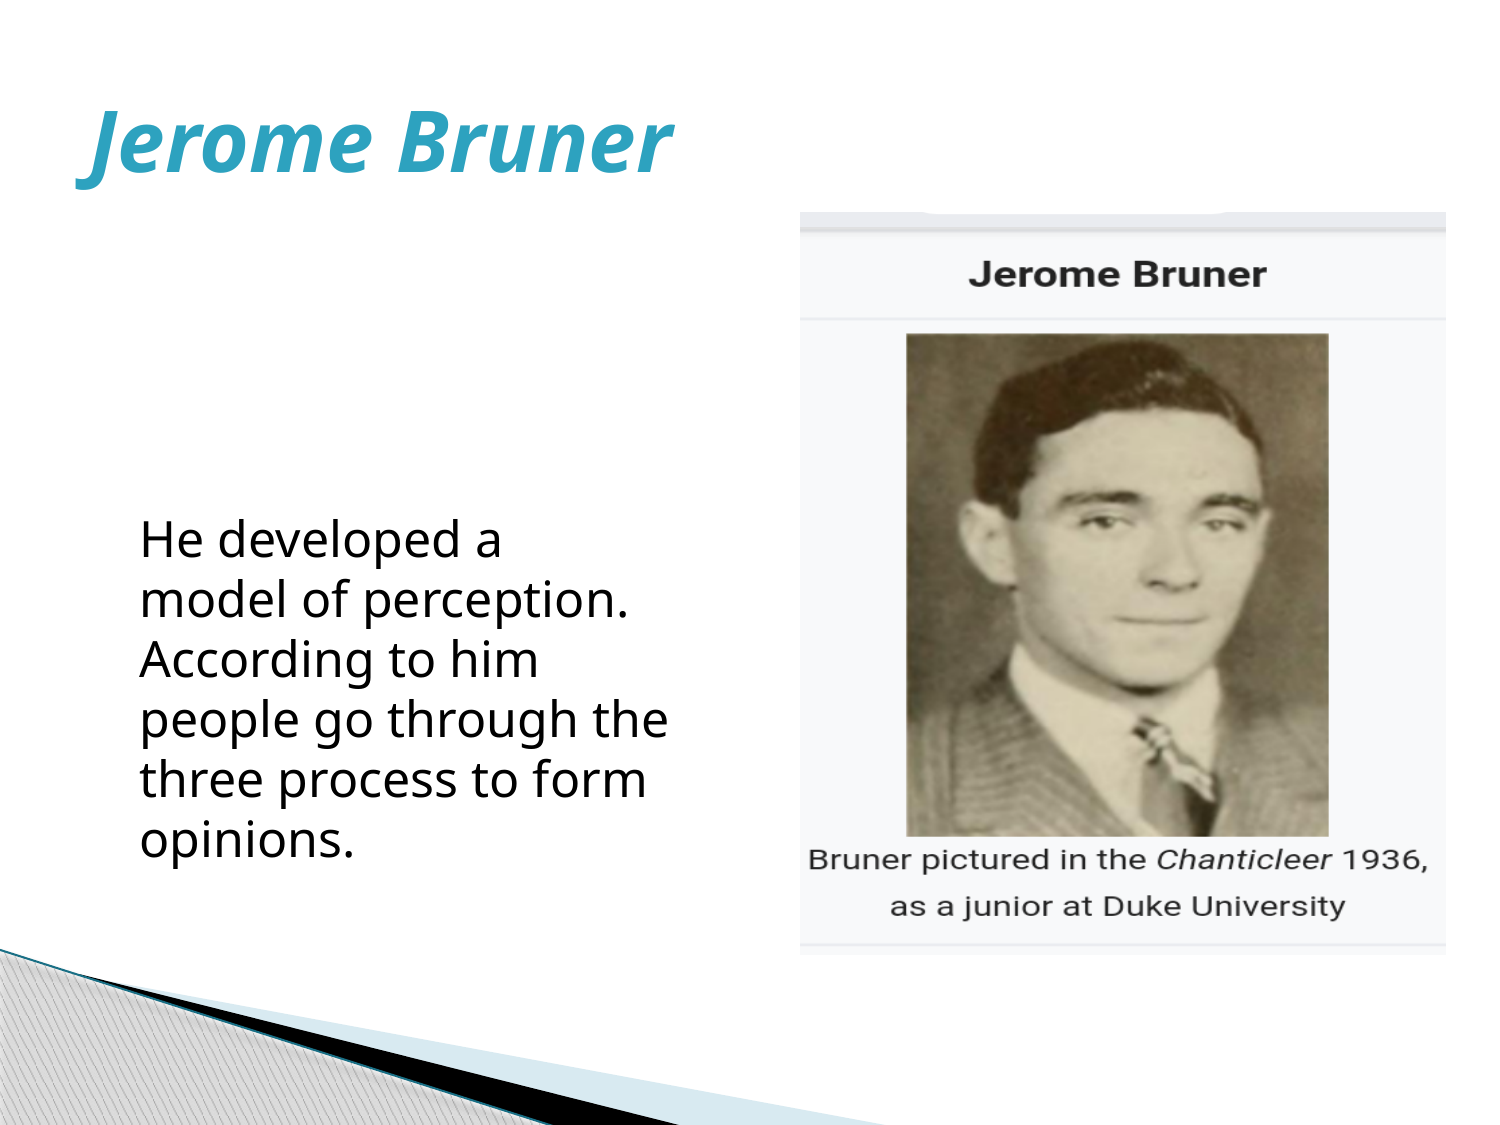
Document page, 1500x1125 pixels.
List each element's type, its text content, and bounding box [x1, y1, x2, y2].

text_box He developed a model of perception. According to him people go through the three process to form opinions. [125, 499, 688, 875]
title Jerome Bruner [75, 45, 1425, 233]
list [799, 212, 1446, 956]
